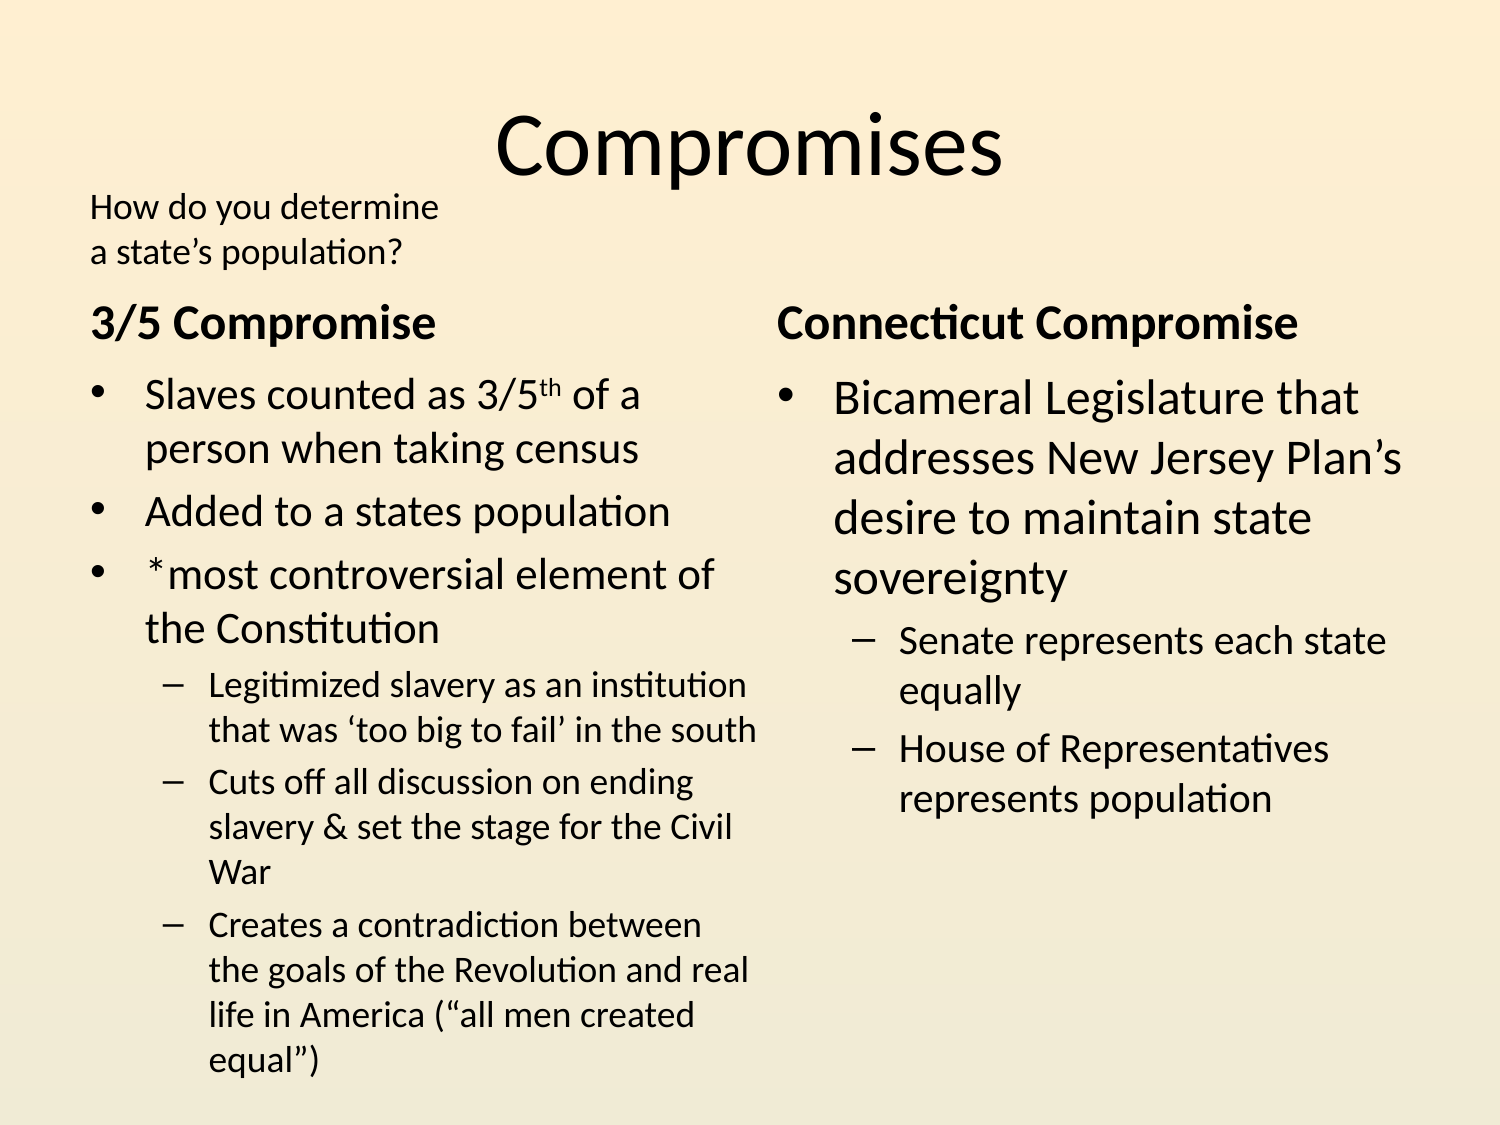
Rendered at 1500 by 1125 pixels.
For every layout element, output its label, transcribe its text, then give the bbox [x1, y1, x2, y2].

text_box How do you determine a state’s population? [74, 174, 463, 280]
list Bicameral Legislature that addresses New Jersey Plan’s desire to maintain state sovereignty Senate represents each state equally House of Representatives represents population [761, 356, 1425, 1005]
list Slaves counted as 3/5th of a person when taking census Added to a states population *most controversial element of the Constitution Legitimized slavery as an institution that was ‘too big to fail’ in the south Cuts off all discussion on ending slavery & set the stage for the Civil War Creates a contradiction between the goals of the Revolution and real life in America (“all men created equal”) [75, 356, 775, 1125]
title Compromises [75, 45, 1425, 233]
list 3/5 Compromise [75, 251, 738, 356]
list Connecticut Compromise [761, 251, 1425, 356]
